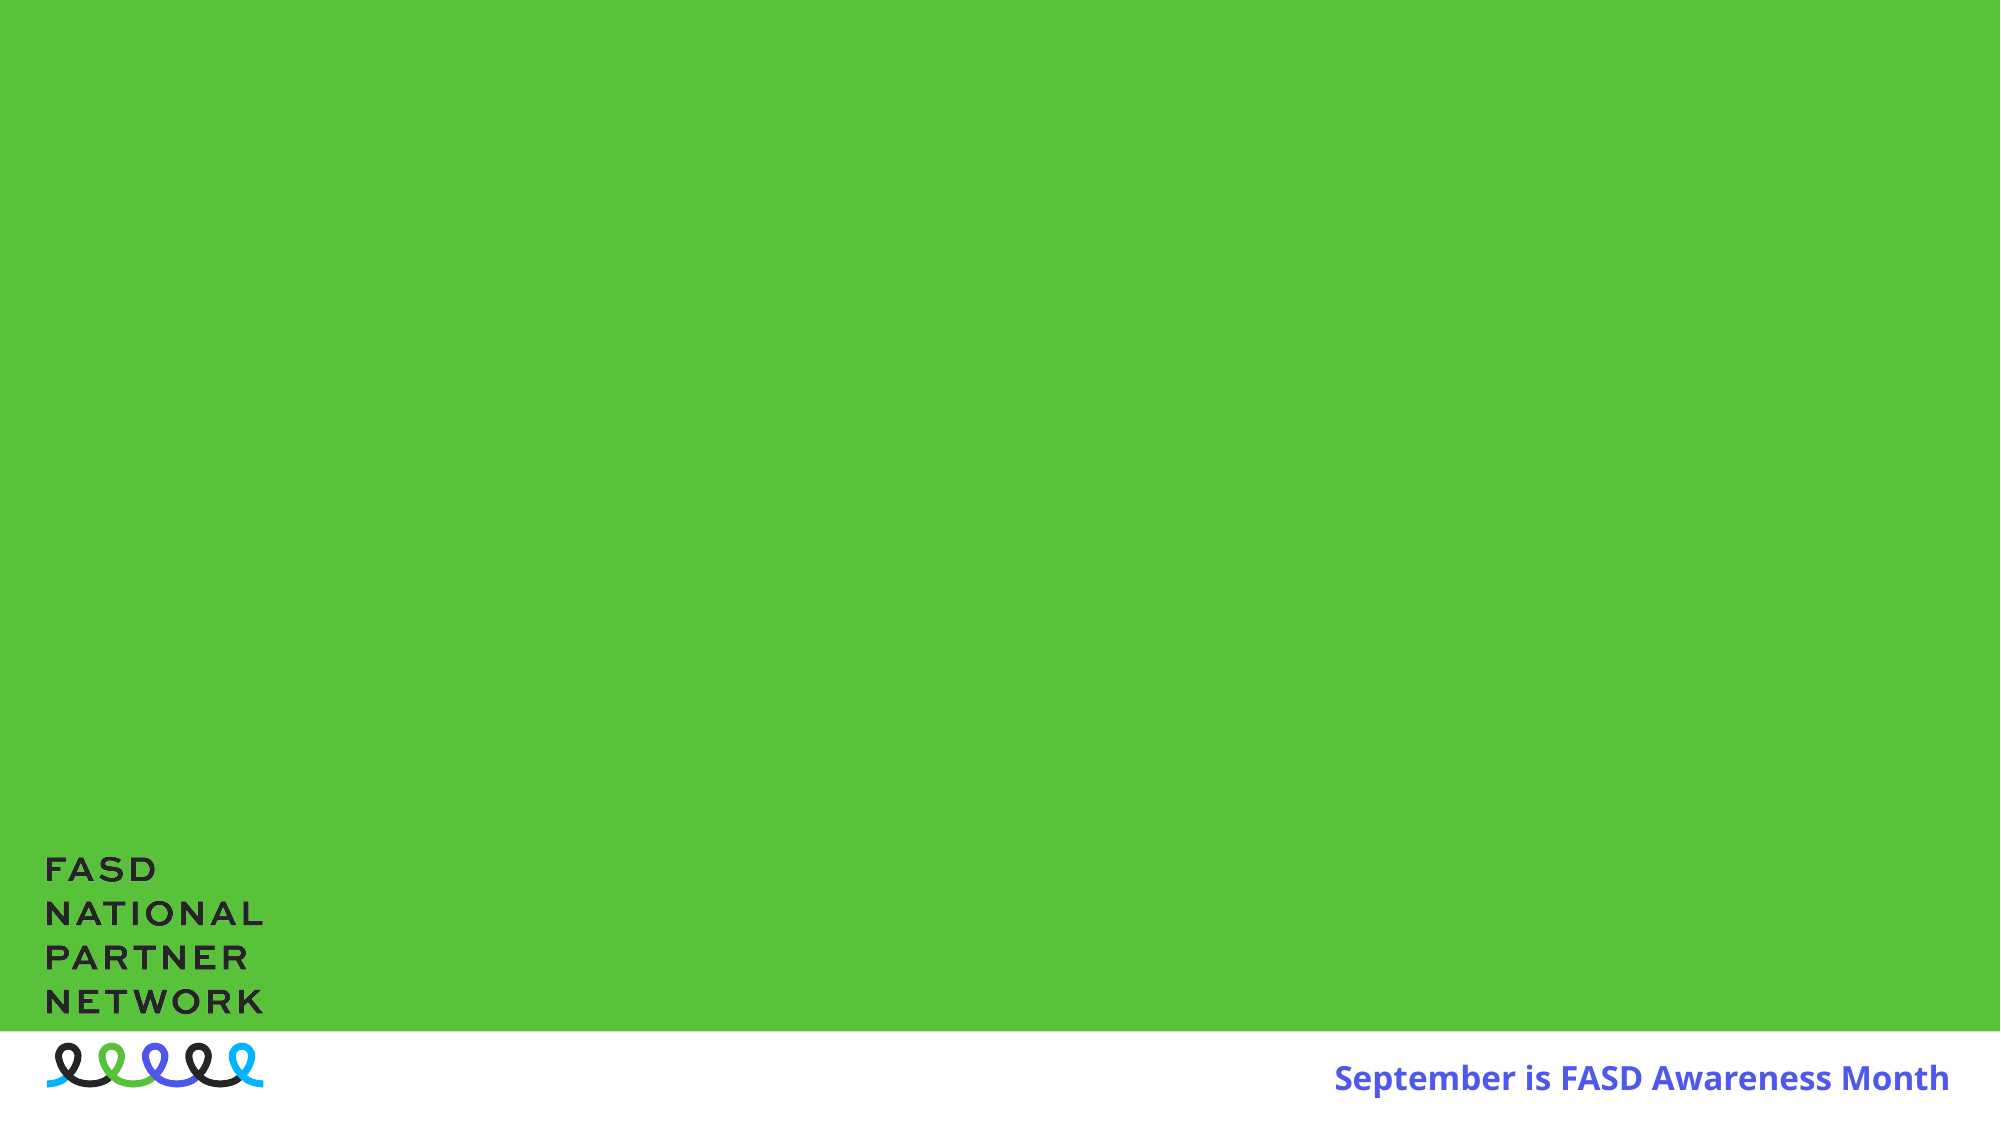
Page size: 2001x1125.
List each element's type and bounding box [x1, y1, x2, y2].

picture [0, 816, 310, 1125]
